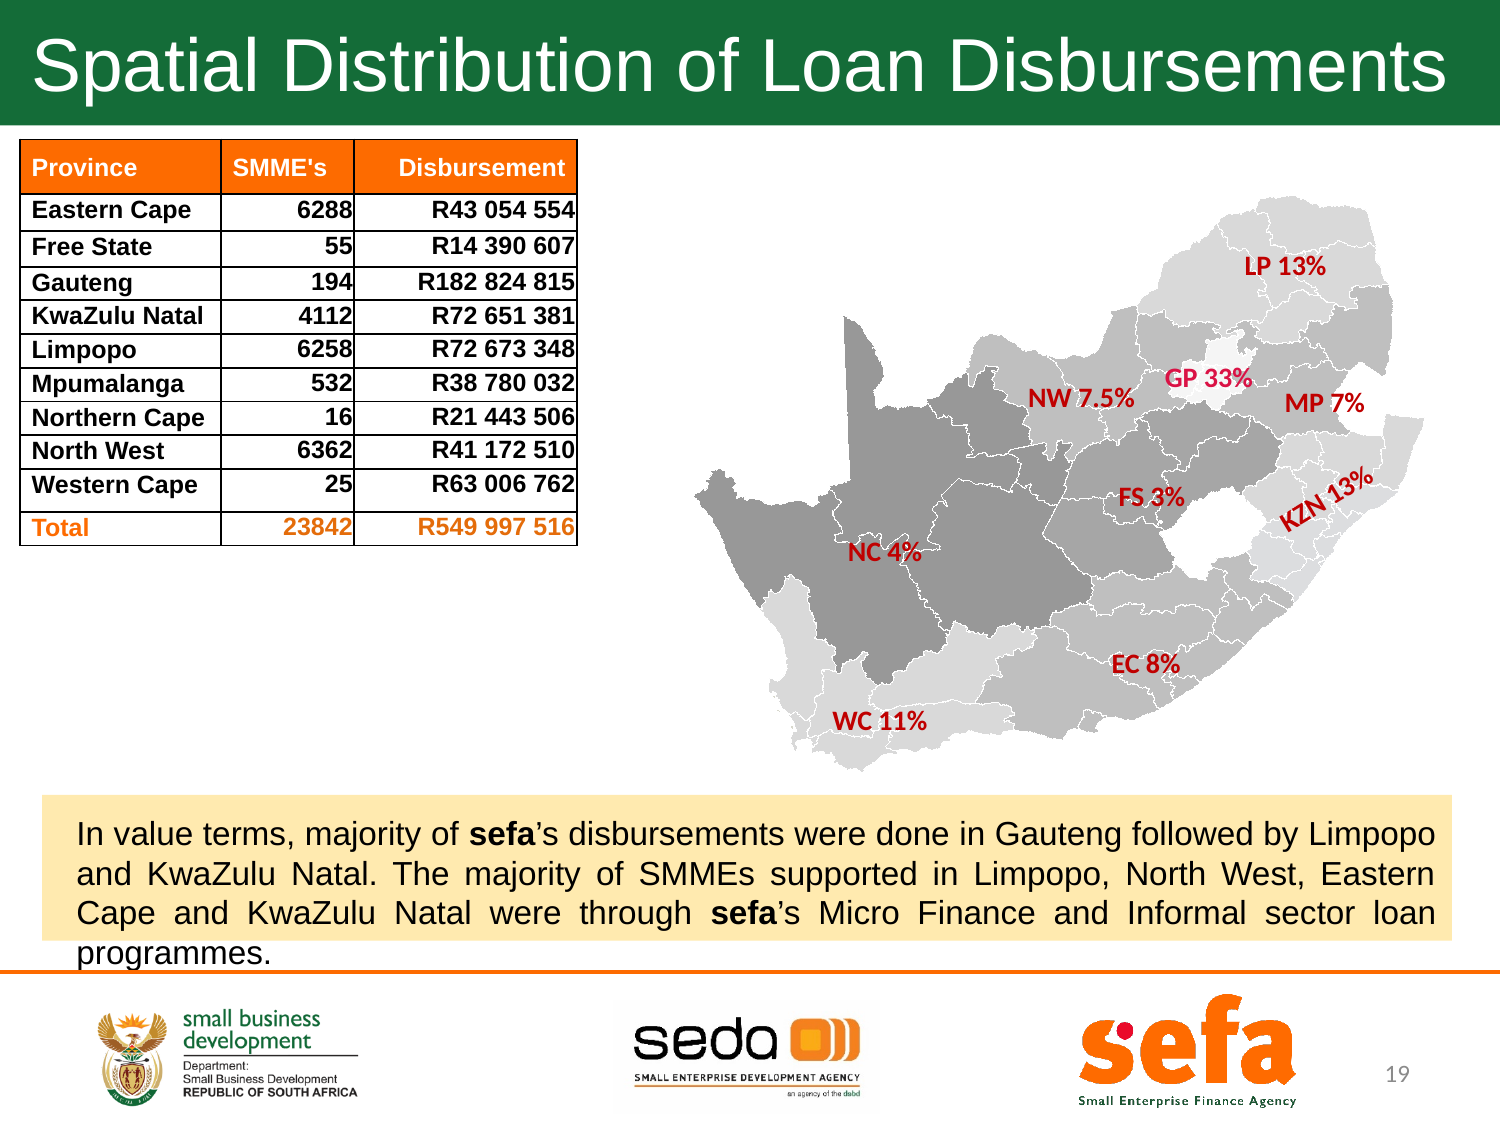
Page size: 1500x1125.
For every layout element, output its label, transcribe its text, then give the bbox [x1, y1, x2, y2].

text_box In value terms, majority of sefa’s disbursements were done in Gauteng followed by Limpopo and KwaZulu Natal. The majority of SMMEs supported in Limpopo, North West, Eastern Cape and KwaZulu Natal were through sefa’s Micro Finance and Informal sector loan programmes. [61, 804, 1452, 970]
table_cell Free State [21, 232, 220, 266]
text_box [0, 0, 1500, 126]
table_cell R72 651 381 [355, 301, 576, 333]
table_cell R63 006 762 [355, 470, 576, 511]
table_cell Western Cape [21, 470, 220, 511]
table_cell 6362 [222, 436, 353, 468]
table_cell North West [21, 436, 220, 468]
table_header Province [21, 140, 220, 193]
table_cell 6258 [222, 335, 353, 367]
table_cell 55 [222, 232, 353, 266]
table_cell R182 824 815 [355, 268, 576, 299]
table_cell 6288 [222, 195, 353, 230]
picture [612, 1000, 881, 1115]
slide_number 19 [1302, 1042, 1425, 1103]
table_cell Northern Cape [21, 402, 220, 434]
text_box [42, 794, 1452, 941]
table_cell Limpopo [21, 335, 220, 367]
picture [89, 901, 366, 1125]
table_cell R38 780 032 [355, 369, 576, 401]
table_cell R14 390 607 [355, 232, 576, 266]
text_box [693, 194, 1426, 773]
table_cell Gauteng [21, 268, 220, 299]
table_cell R21 443 506 [355, 402, 576, 434]
table_cell R72 673 348 [355, 335, 576, 367]
table_cell 194 [222, 268, 353, 299]
table_cell Eastern Cape [21, 195, 220, 230]
table_cell Total [21, 513, 220, 545]
table_cell R549 997 516 [355, 513, 576, 545]
table_cell 25 [222, 470, 353, 511]
table_cell R43 054 554 [355, 195, 576, 230]
table_cell 532 [222, 369, 353, 401]
table_header SMME's [222, 140, 353, 193]
table_header Disbursement [355, 140, 576, 193]
table_cell 16 [222, 402, 353, 434]
table_cell 4112 [222, 301, 353, 333]
table_cell 23842 [222, 513, 353, 545]
table_cell Mpumalanga [21, 369, 220, 401]
table_cell R41 172 510 [355, 436, 576, 468]
table_cell KwaZulu Natal [21, 301, 220, 333]
picture [1078, 994, 1298, 1109]
text_box Spatial Distribution of Loan Disbursements [16, 9, 1500, 115]
